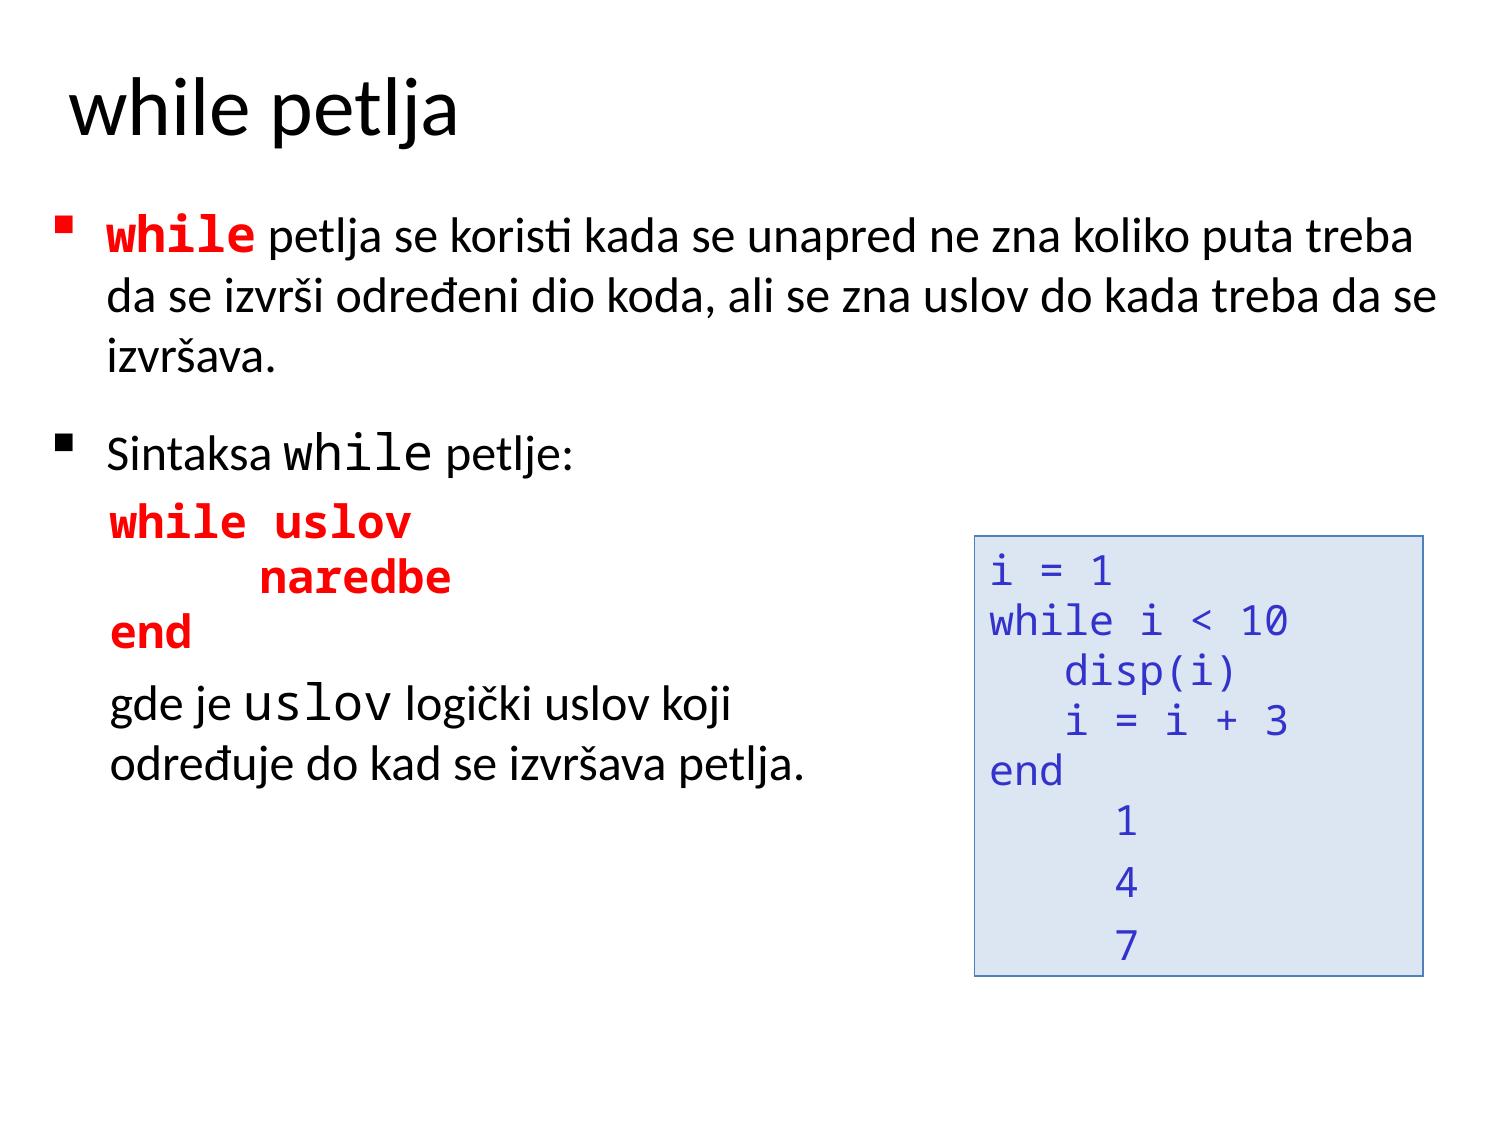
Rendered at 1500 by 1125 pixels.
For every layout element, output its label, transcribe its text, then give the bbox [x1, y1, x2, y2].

text_box i = 1 while i < 10 disp(i) i = i + 3 end 1 4 7 [974, 536, 1424, 977]
title while petlja [53, 25, 1412, 179]
text_box while petlja se koristi kada se unapred ne zna koliko puta treba da se izvrši određeni dio koda, ali se zna uslov do kada treba da se izvršava. Sintaksa while petlje: while uslov naredbe end gde je uslov logički uslov koji određuje do kad se izvršava petlja. [41, 195, 1459, 794]
